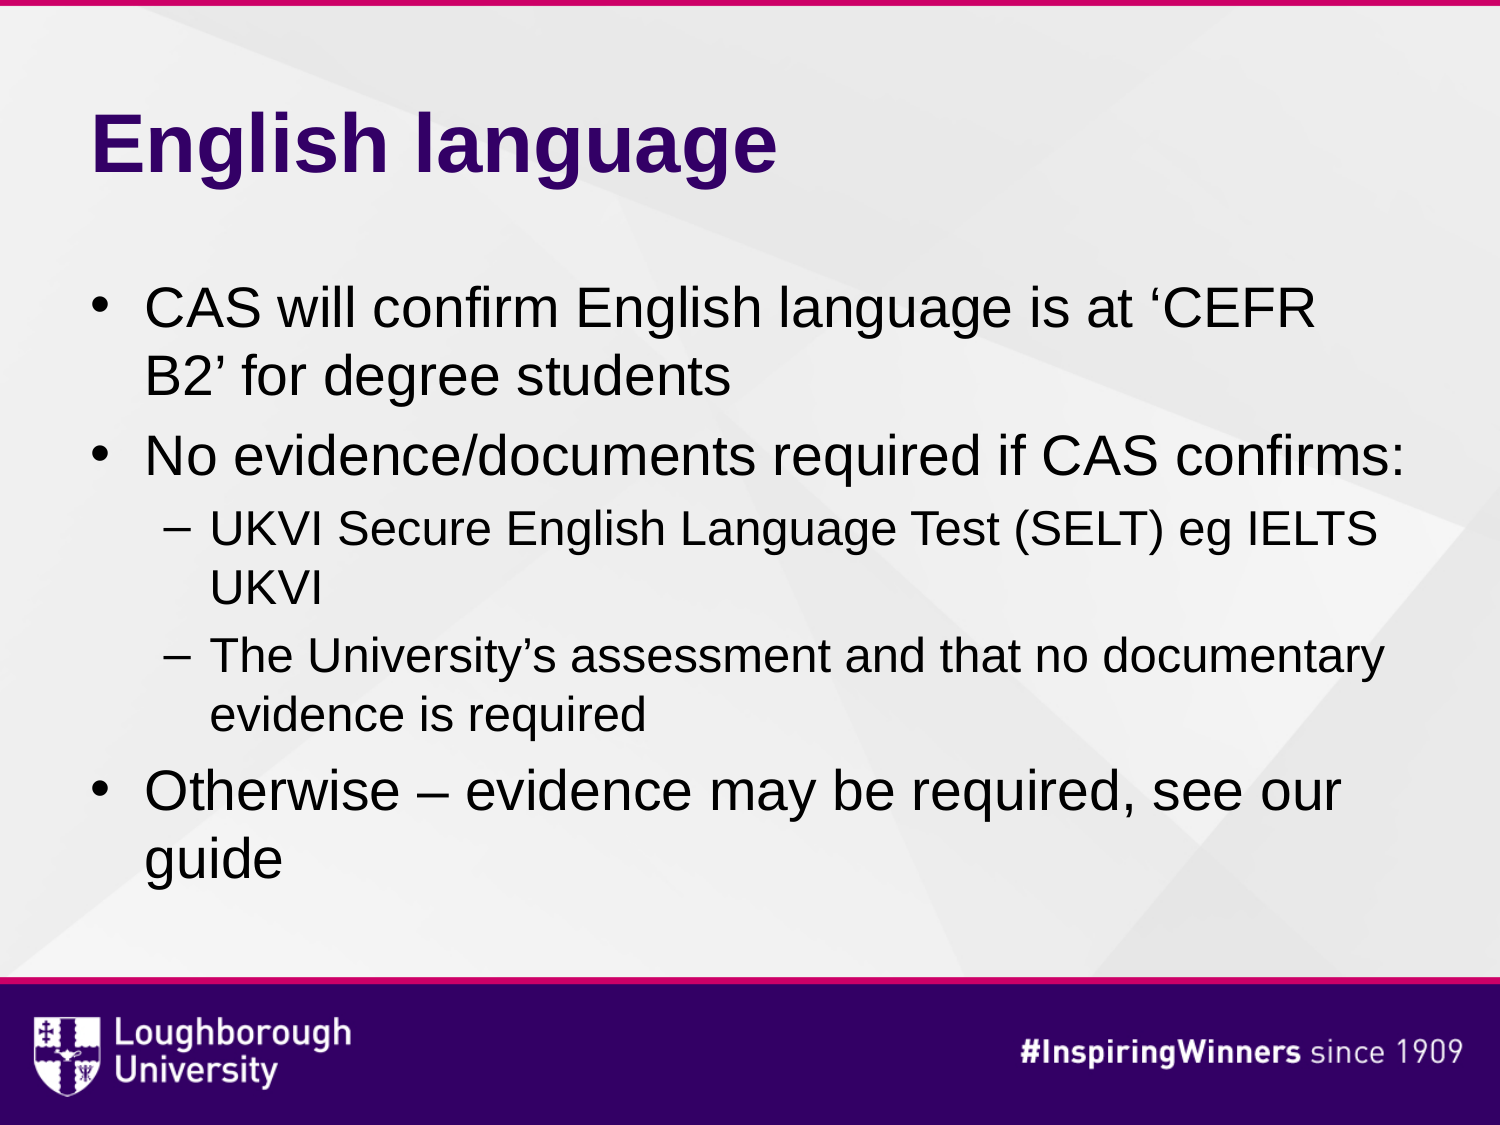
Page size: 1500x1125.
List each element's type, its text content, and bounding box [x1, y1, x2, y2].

title English language [75, 45, 1425, 233]
list CAS will confirm English language is at ‘CEFR B2’ for degree students No evidence/documents required if CAS confirms: UKVI Secure English Language Test (SELT) eg IELTS UKVI The University’s assessment and that no documentary evidence is required Otherwise – evidence may be required, see our guide [75, 262, 1425, 957]
picture [0, 0, 1500, 1125]
